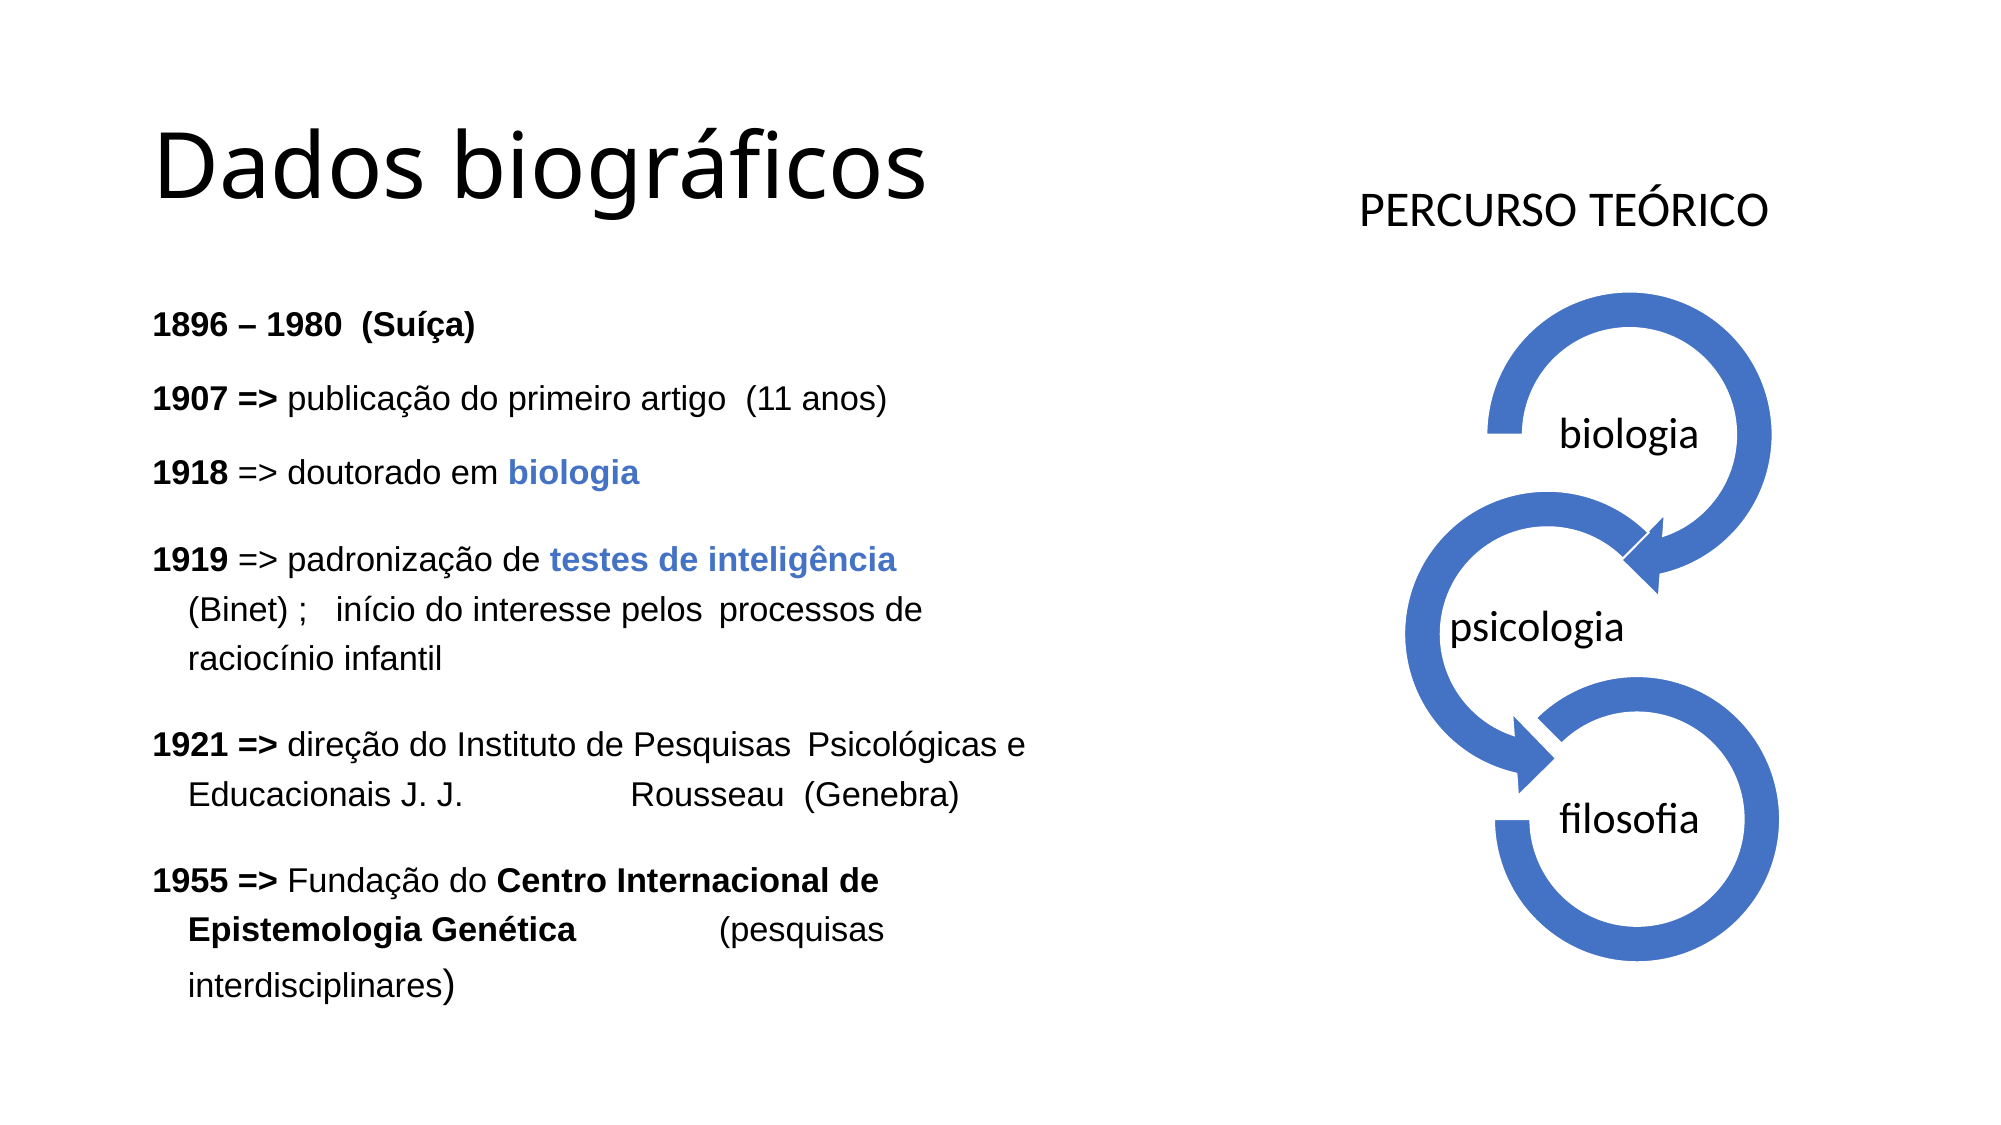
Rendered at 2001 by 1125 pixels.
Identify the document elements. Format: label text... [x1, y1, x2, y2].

list 1896 – 1980 (Suíça) 1907 => publicação do primeiro artigo (11 anos) 1918 => doutorado em biologia 1919 => padronização de testes de inteligência (Binet) ; início do interesse pelos processos de raciocínio infantil 1921 => direção do Instituto de Pesquisas Psicológicas e Educacionais J. J. Rousseau (Genebra) 1955 => Fundação do Centro Internacional de Epistemologia Genética (pesquisas interdisciplinares) [137, 299, 1083, 1014]
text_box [1128, 268, 2000, 961]
text_box PERCURSO TEÓRICO [1345, 168, 1785, 244]
title Dados biográficos [137, 59, 1000, 278]
